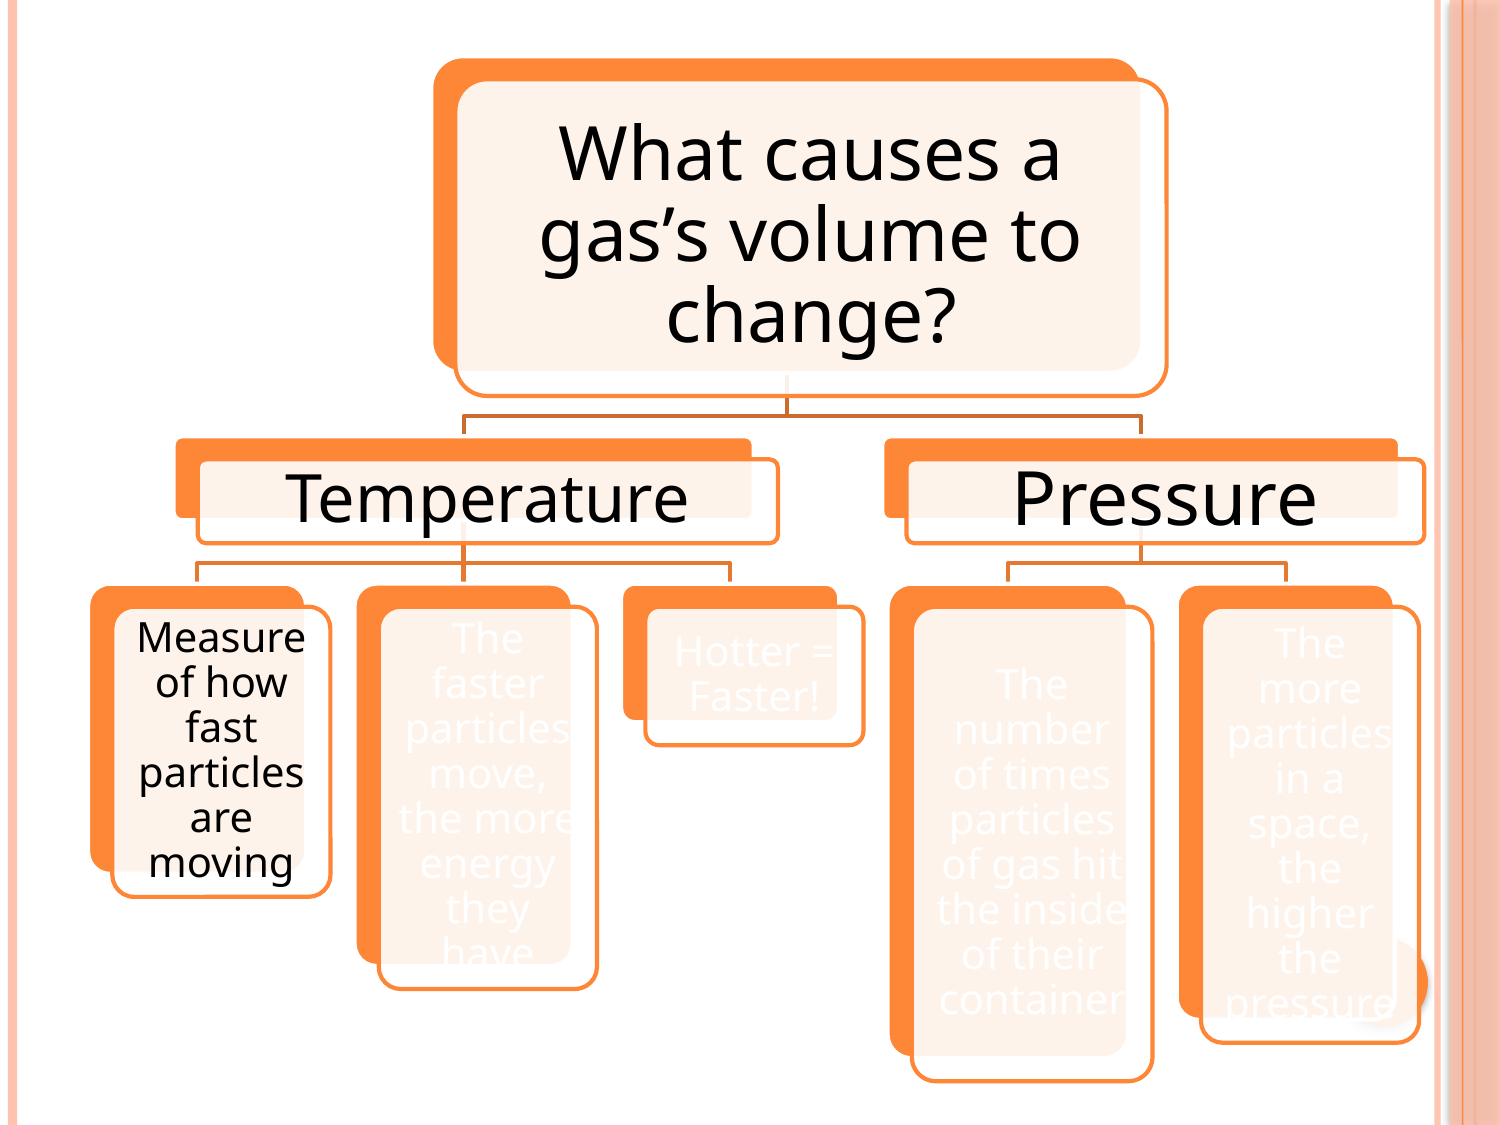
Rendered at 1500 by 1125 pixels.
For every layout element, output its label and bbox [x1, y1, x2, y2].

text_box [86, 36, 1426, 1101]
